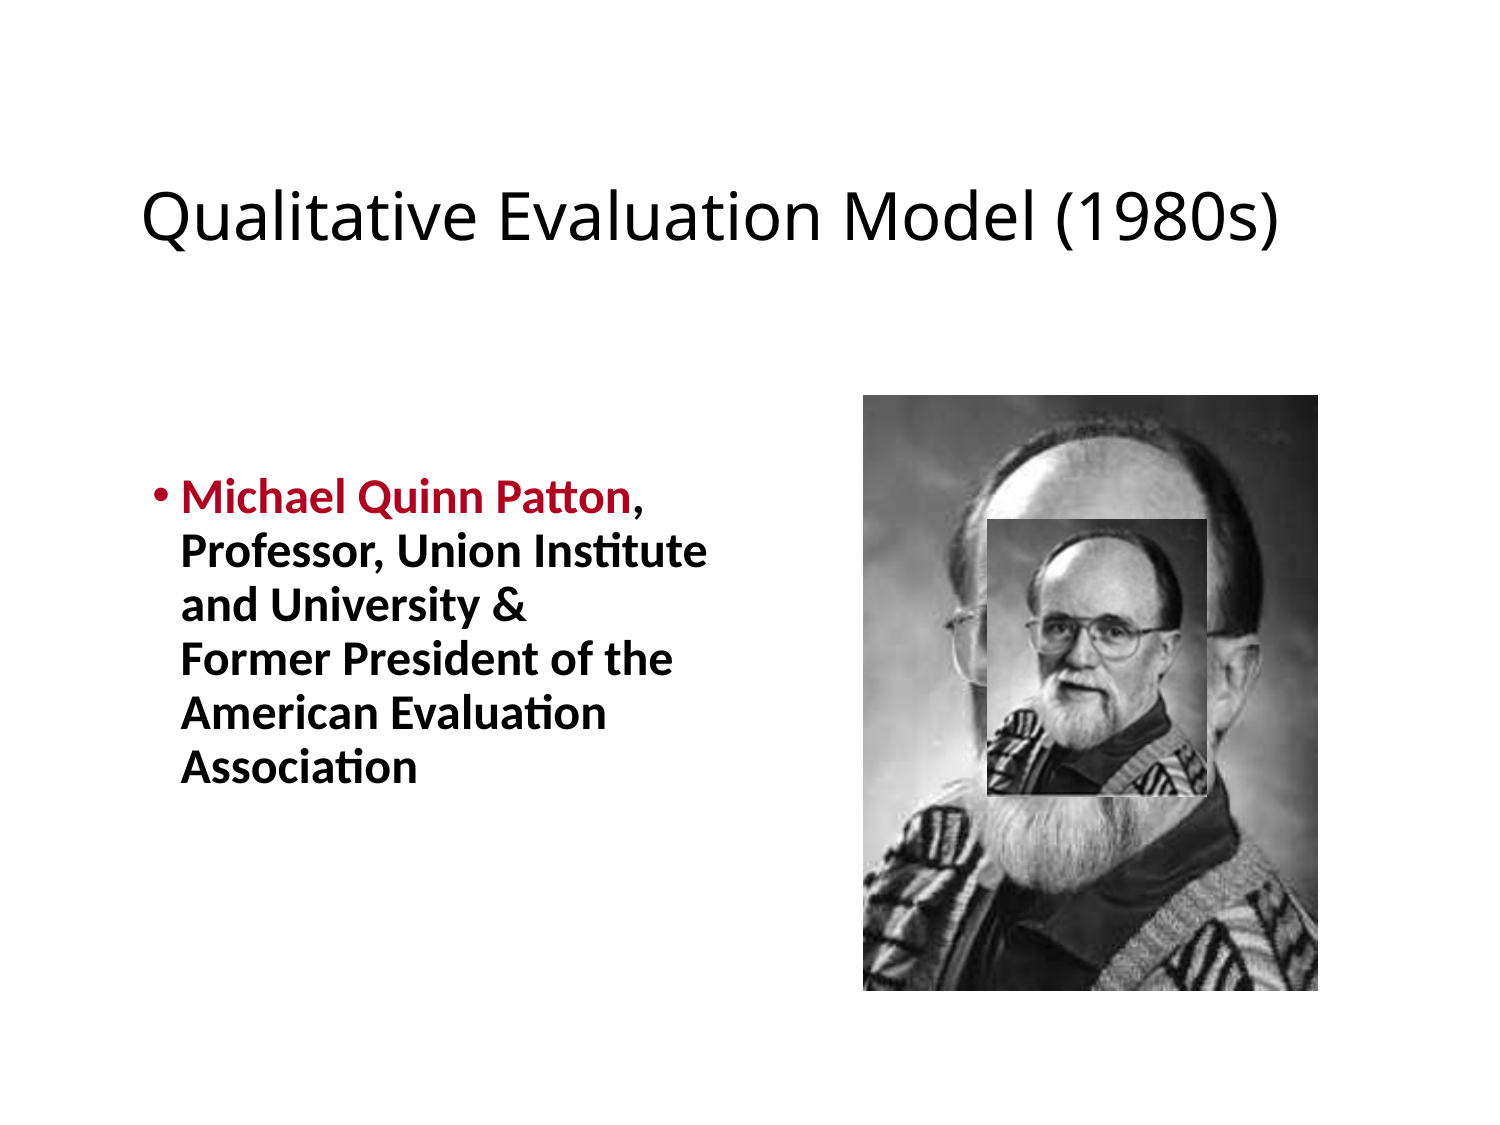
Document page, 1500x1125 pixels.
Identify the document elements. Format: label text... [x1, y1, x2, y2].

list Michael Quinn Patton, Professor, Union Institute and University & Former President of the American Evaluation Association [137, 387, 756, 999]
title Qualitative Evaluation Model (1980s) [125, 125, 1425, 313]
picture [987, 520, 1207, 797]
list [863, 395, 1318, 991]
